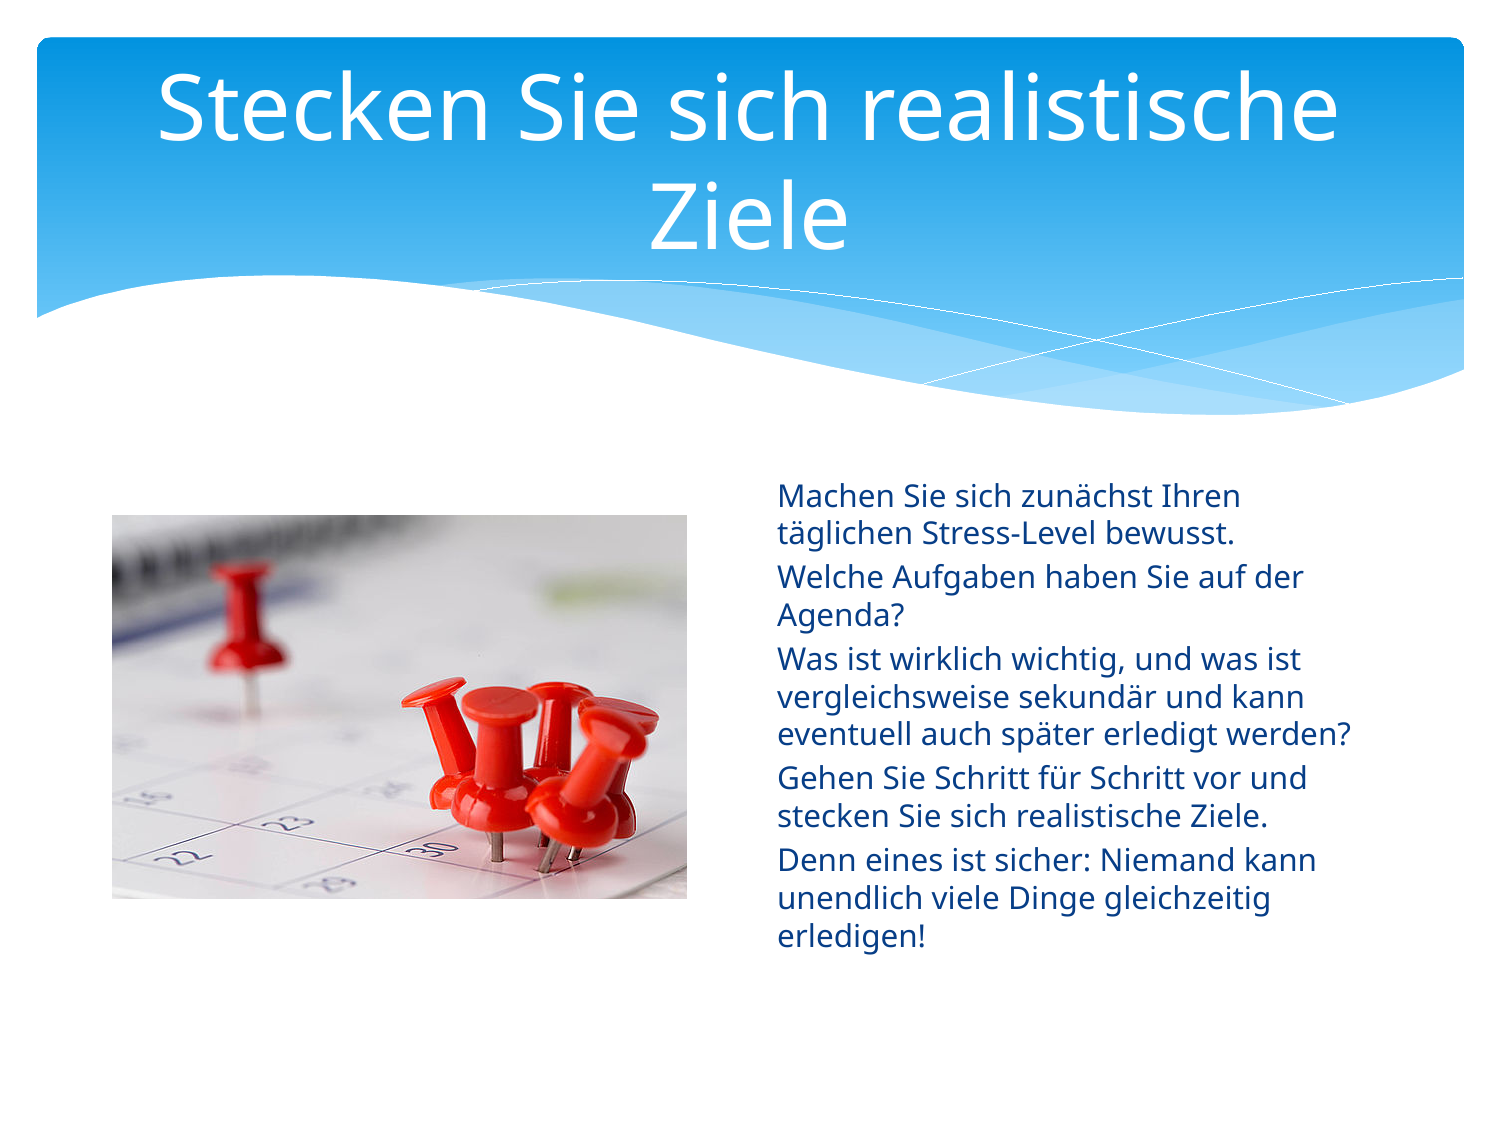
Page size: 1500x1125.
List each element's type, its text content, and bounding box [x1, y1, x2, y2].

title Stecken Sie sich realistische Ziele [75, 55, 1425, 261]
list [111, 514, 687, 899]
list Machen Sie sich zunächst Ihren täglichen Stress-Level bewusst. Welche Aufgaben haben Sie auf der Agenda? Was ist wirklich wichtig, und was ist vergleichsweise sekundär und kann eventuell auch später erledigt werden? Gehen Sie Schritt für Schritt vor und stecken Sie sich realistische Ziele. Denn eines ist sicher: Niemand kann unendlich viele Dinge gleichzeitig erledigen! [761, 468, 1389, 1005]
